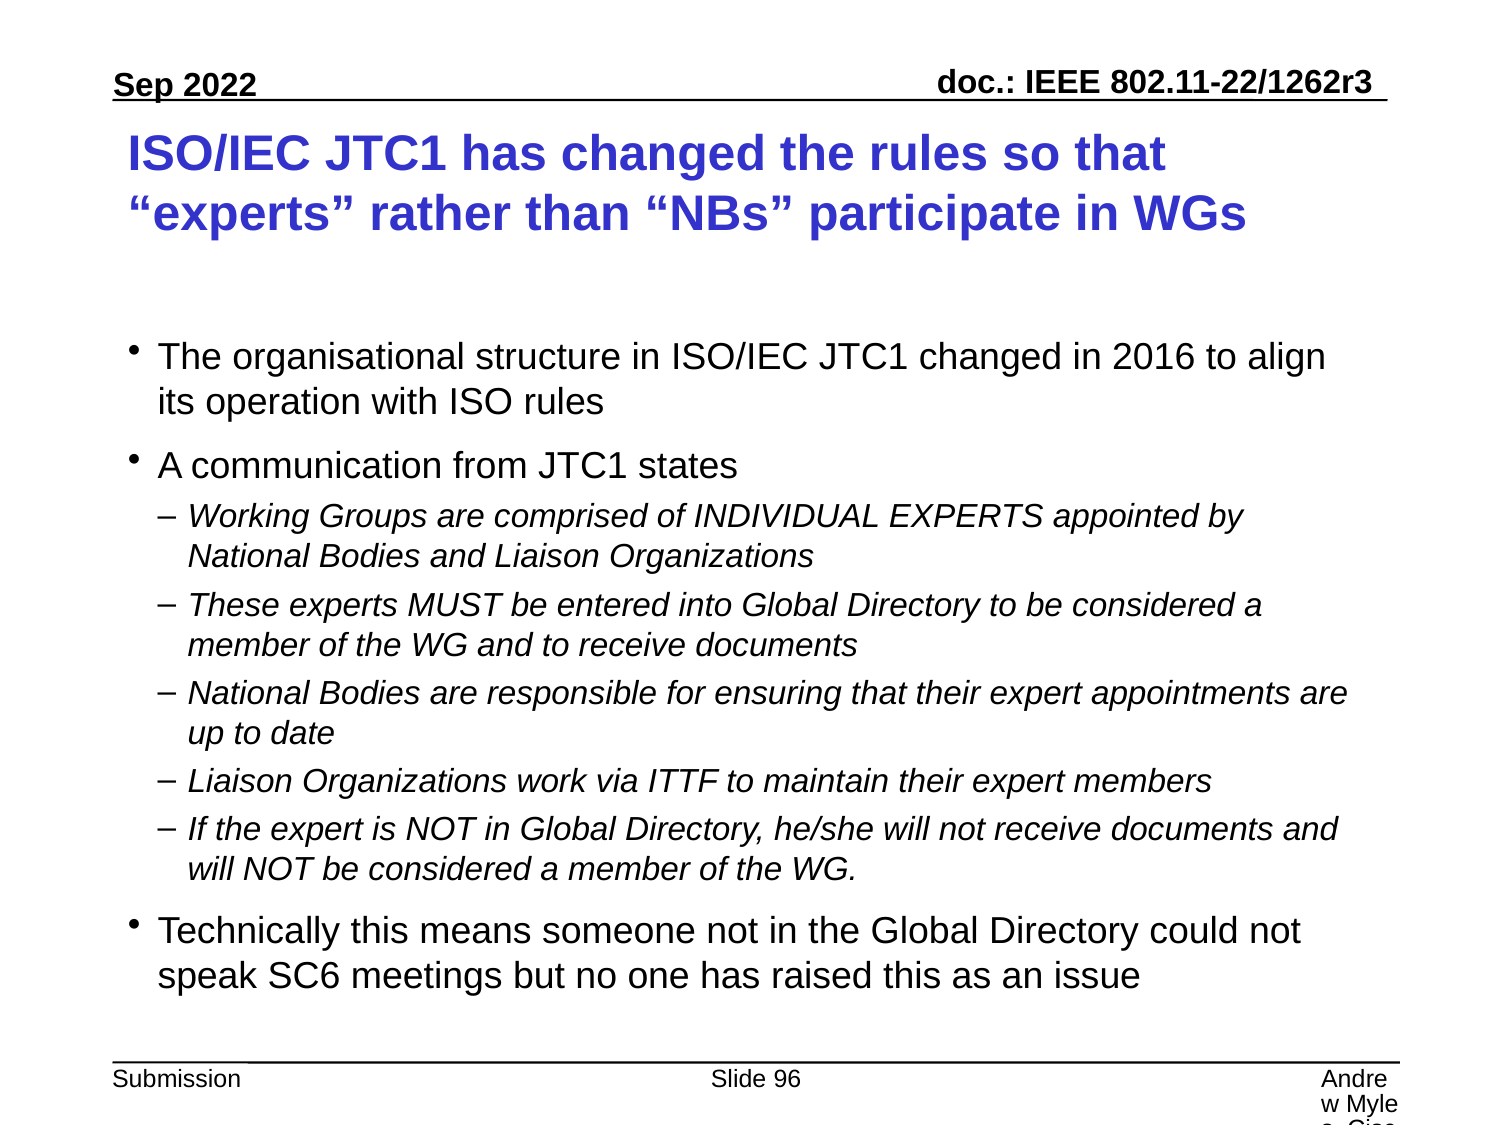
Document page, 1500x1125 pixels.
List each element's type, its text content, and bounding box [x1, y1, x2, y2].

footer Andrew Myles, Cisco [1320, 1061, 1402, 1093]
title ISO/IEC JTC1 has changed the rules so that “experts” rather than “NBs” participate in WGs [112, 112, 1388, 288]
list The organisational structure in ISO/IEC JTC1 changed in 2016 to align its operation with ISO rules A communication from JTC1 states Working Groups are comprised of INDIVIDUAL EXPERTS appointed by National Bodies and Liaison Organizations These experts MUST be entered into Global Directory to be considered a member of the WG and to receive documents National Bodies are responsible for ensuring that their expert appointments are up to date Liaison Organizations work via ITTF to maintain their expert members If the expert is NOT in Global Directory, he/she will not receive documents and will NOT be considered a member of the WG. Technically this means someone not in the Global Directory could not speak SC6 meetings but no one has raised this as an issue [112, 324, 1388, 1000]
slide_number Slide 96 [709, 1061, 803, 1093]
